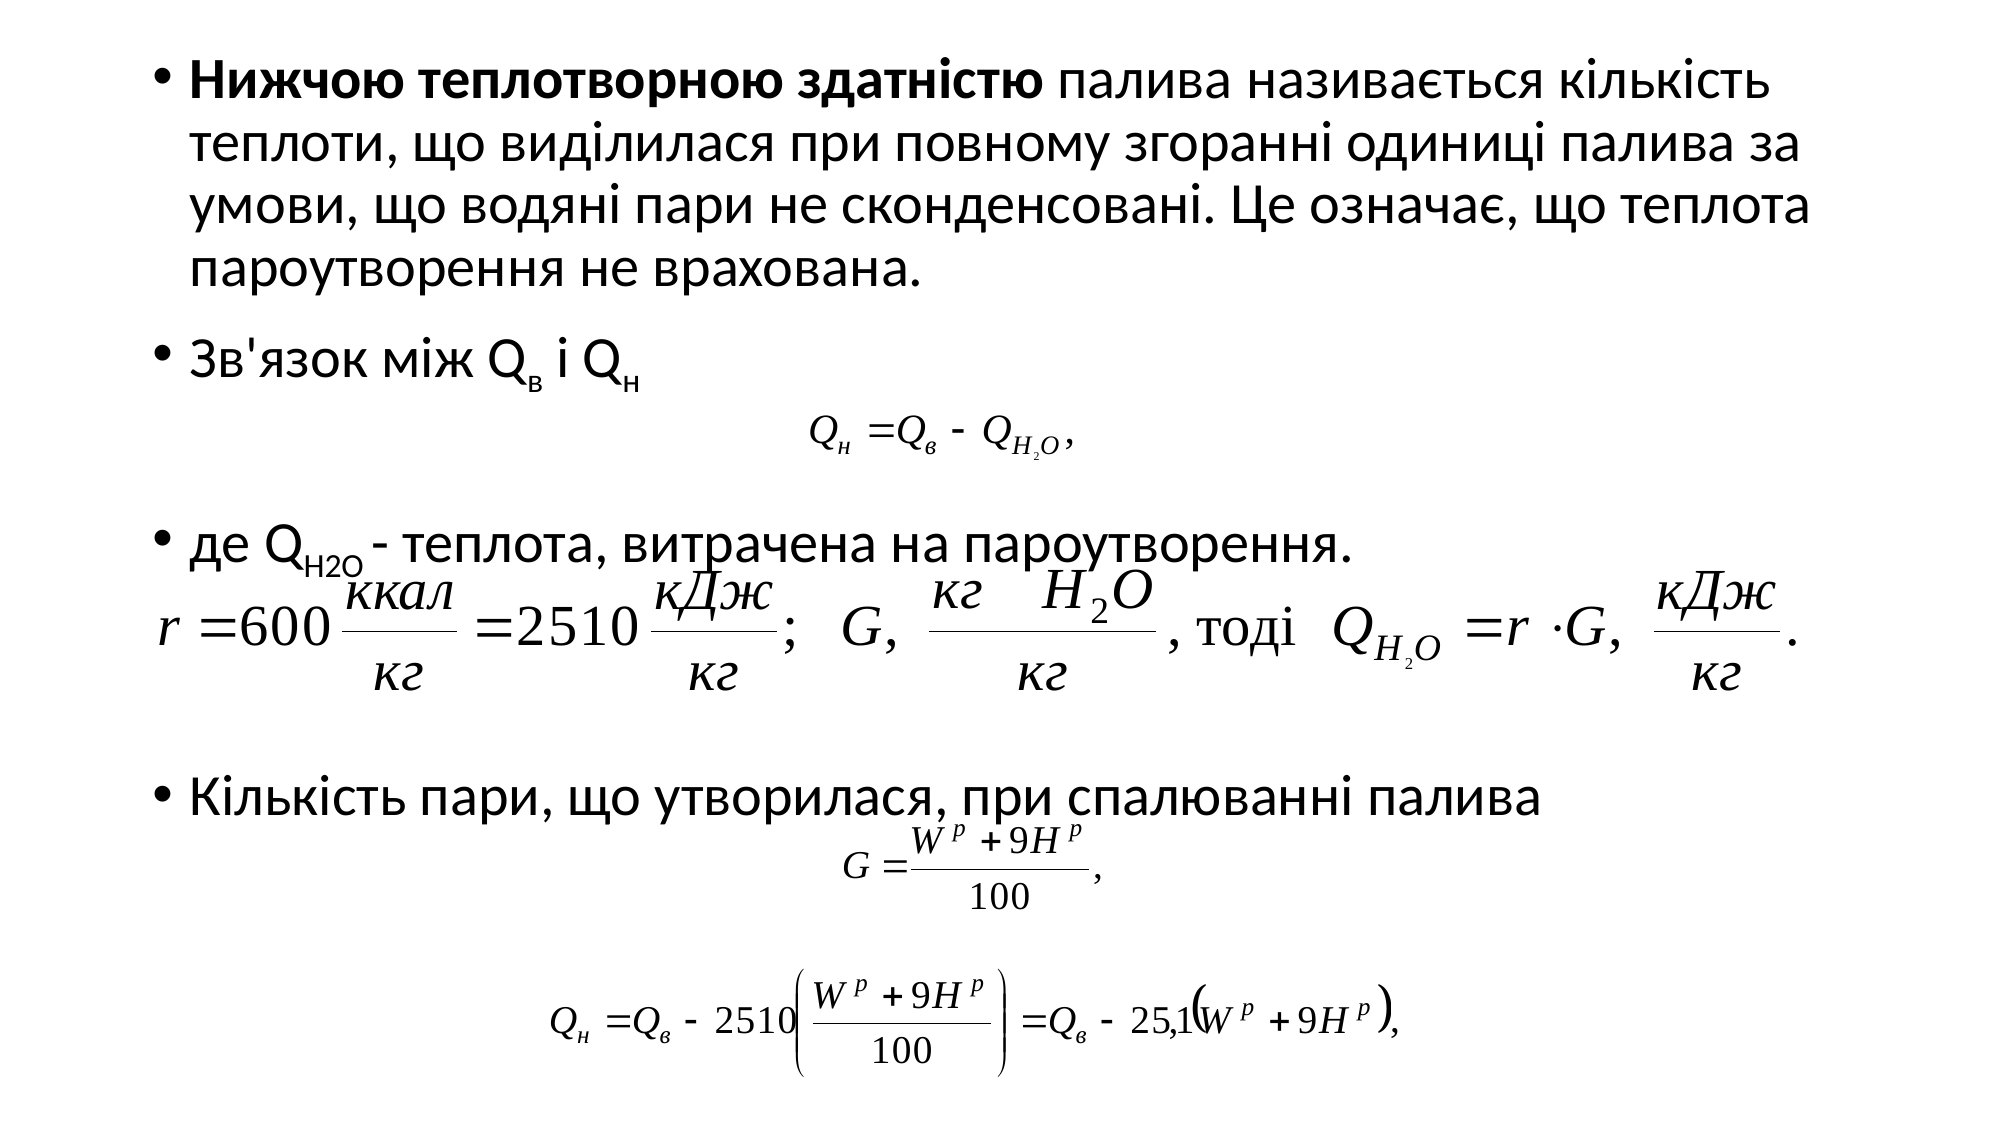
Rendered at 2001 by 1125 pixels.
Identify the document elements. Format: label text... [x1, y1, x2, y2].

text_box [804, 405, 1080, 468]
list Нижчою теплотворною здатністю палива називається кількість теплоти, що виділилася при повному згоранні одиниці палива за умови, що водяні пари не сконденсовані. Це означає, що теплота пароутворення не врахована. Зв'язок між Qв і Qн де QH2O - теплота, витрачена на пароутворення. Кількість пари, що утворилася, при спалюванні палива [137, 40, 1863, 553]
list Нижчою теплотворною здатністю палива називається кількість теплоти, що виділилася при повному згоранні одиниці палива за умови, що водяні пари не сконденсовані. Це означає, що теплота пароутворення не врахована. Зв'язок між Qв і Qн де QH2O - теплота, витрачена на пароутворення. Кількість пари, що утворилася, при спалюванні палива [137, 703, 1863, 1014]
picture [315, 810, 1629, 1084]
picture [0, 553, 1953, 703]
